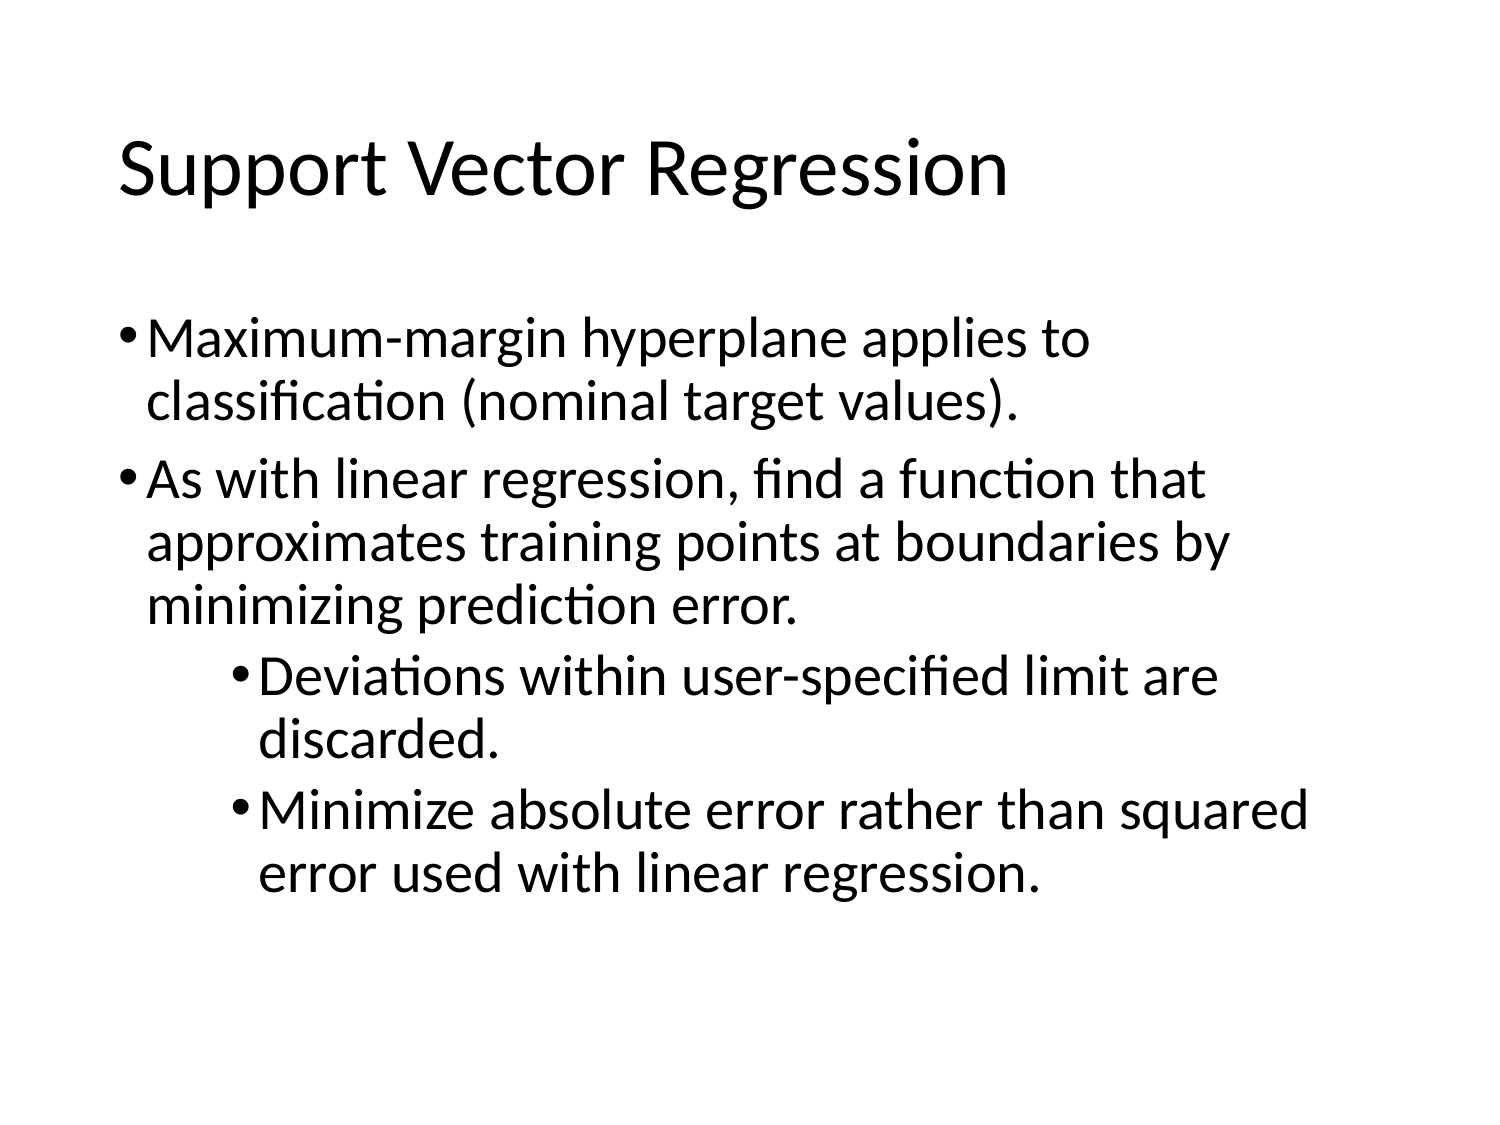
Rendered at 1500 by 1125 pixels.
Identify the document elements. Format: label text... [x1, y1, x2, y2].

list Maximum-margin hyperplane applies to classification (nominal target values). As with linear regression, find a function that approximates training points at boundaries by minimizing prediction error. Deviations within user-specified limit are discarded. Minimize absolute error rather than squared error used with linear regression. [103, 299, 1397, 1014]
title Support Vector Regression [103, 59, 1397, 278]
